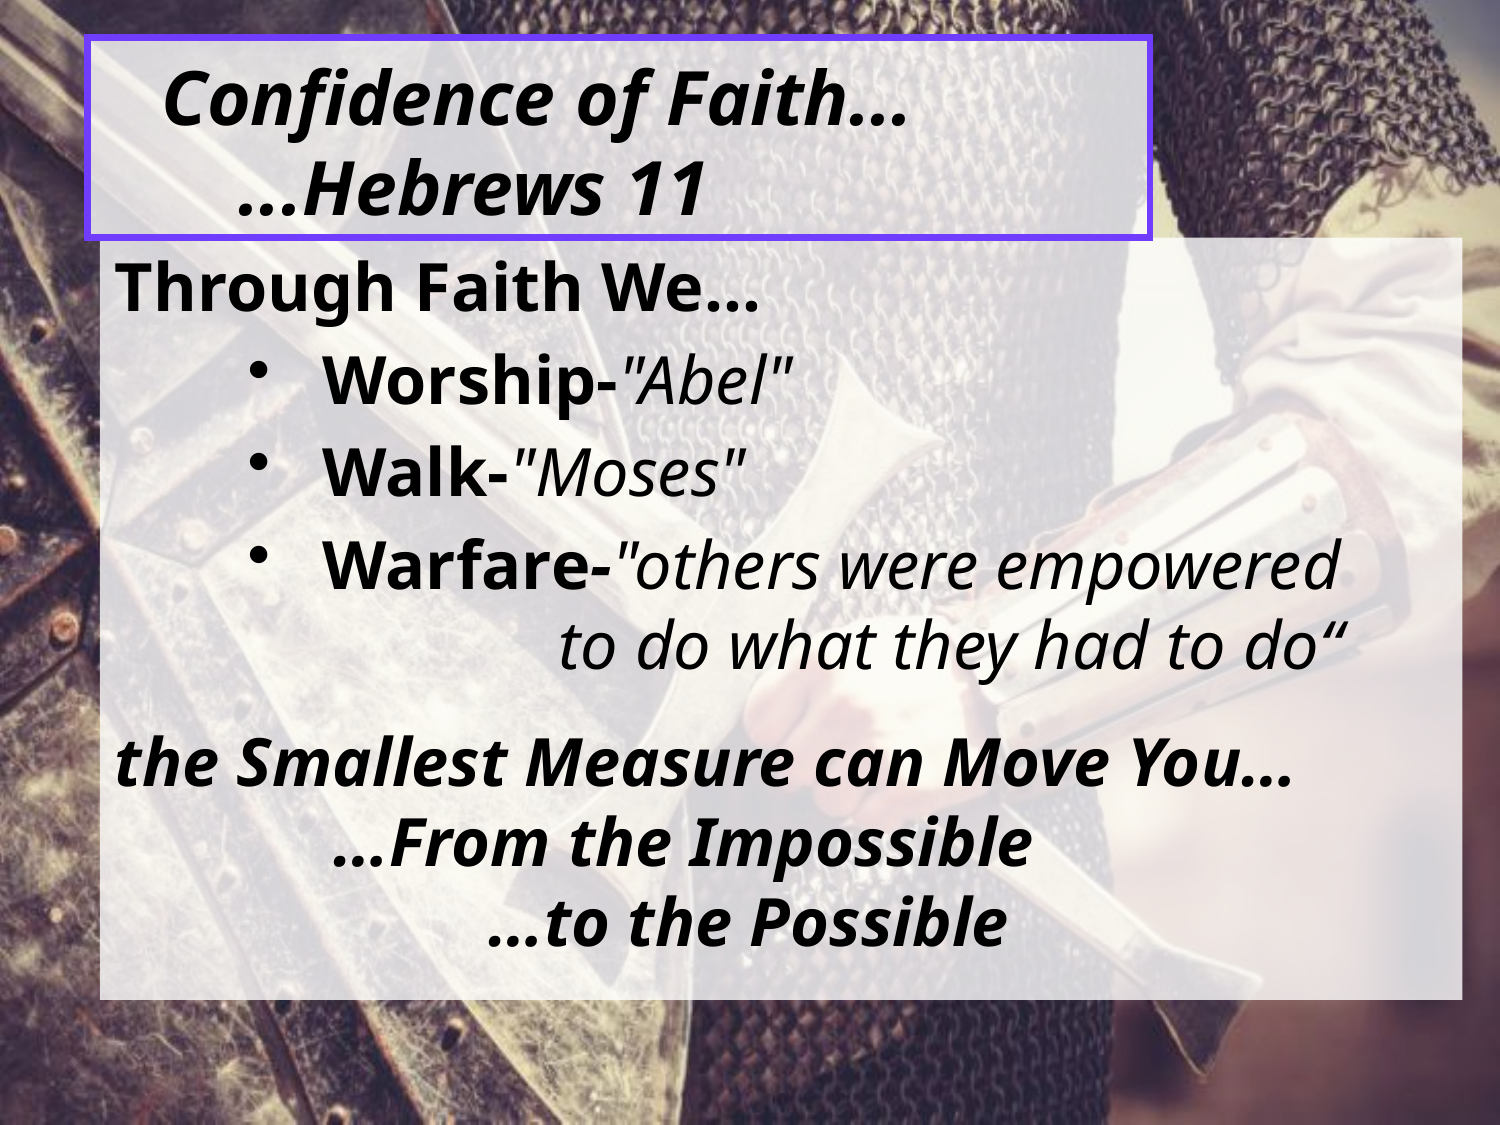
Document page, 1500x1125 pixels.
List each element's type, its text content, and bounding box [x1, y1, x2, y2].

picture [0, 0, 1500, 1125]
title Confidence of Faith... ...Hebrews 11 [84, 34, 1153, 241]
list Through Faith We... Worship-"Abel" Walk-"Moses" Warfare-"others were empowered to do what they had to do“ the Smallest Measure can Move You… …From the Impossible …to the Possible [99, 237, 1463, 1001]
